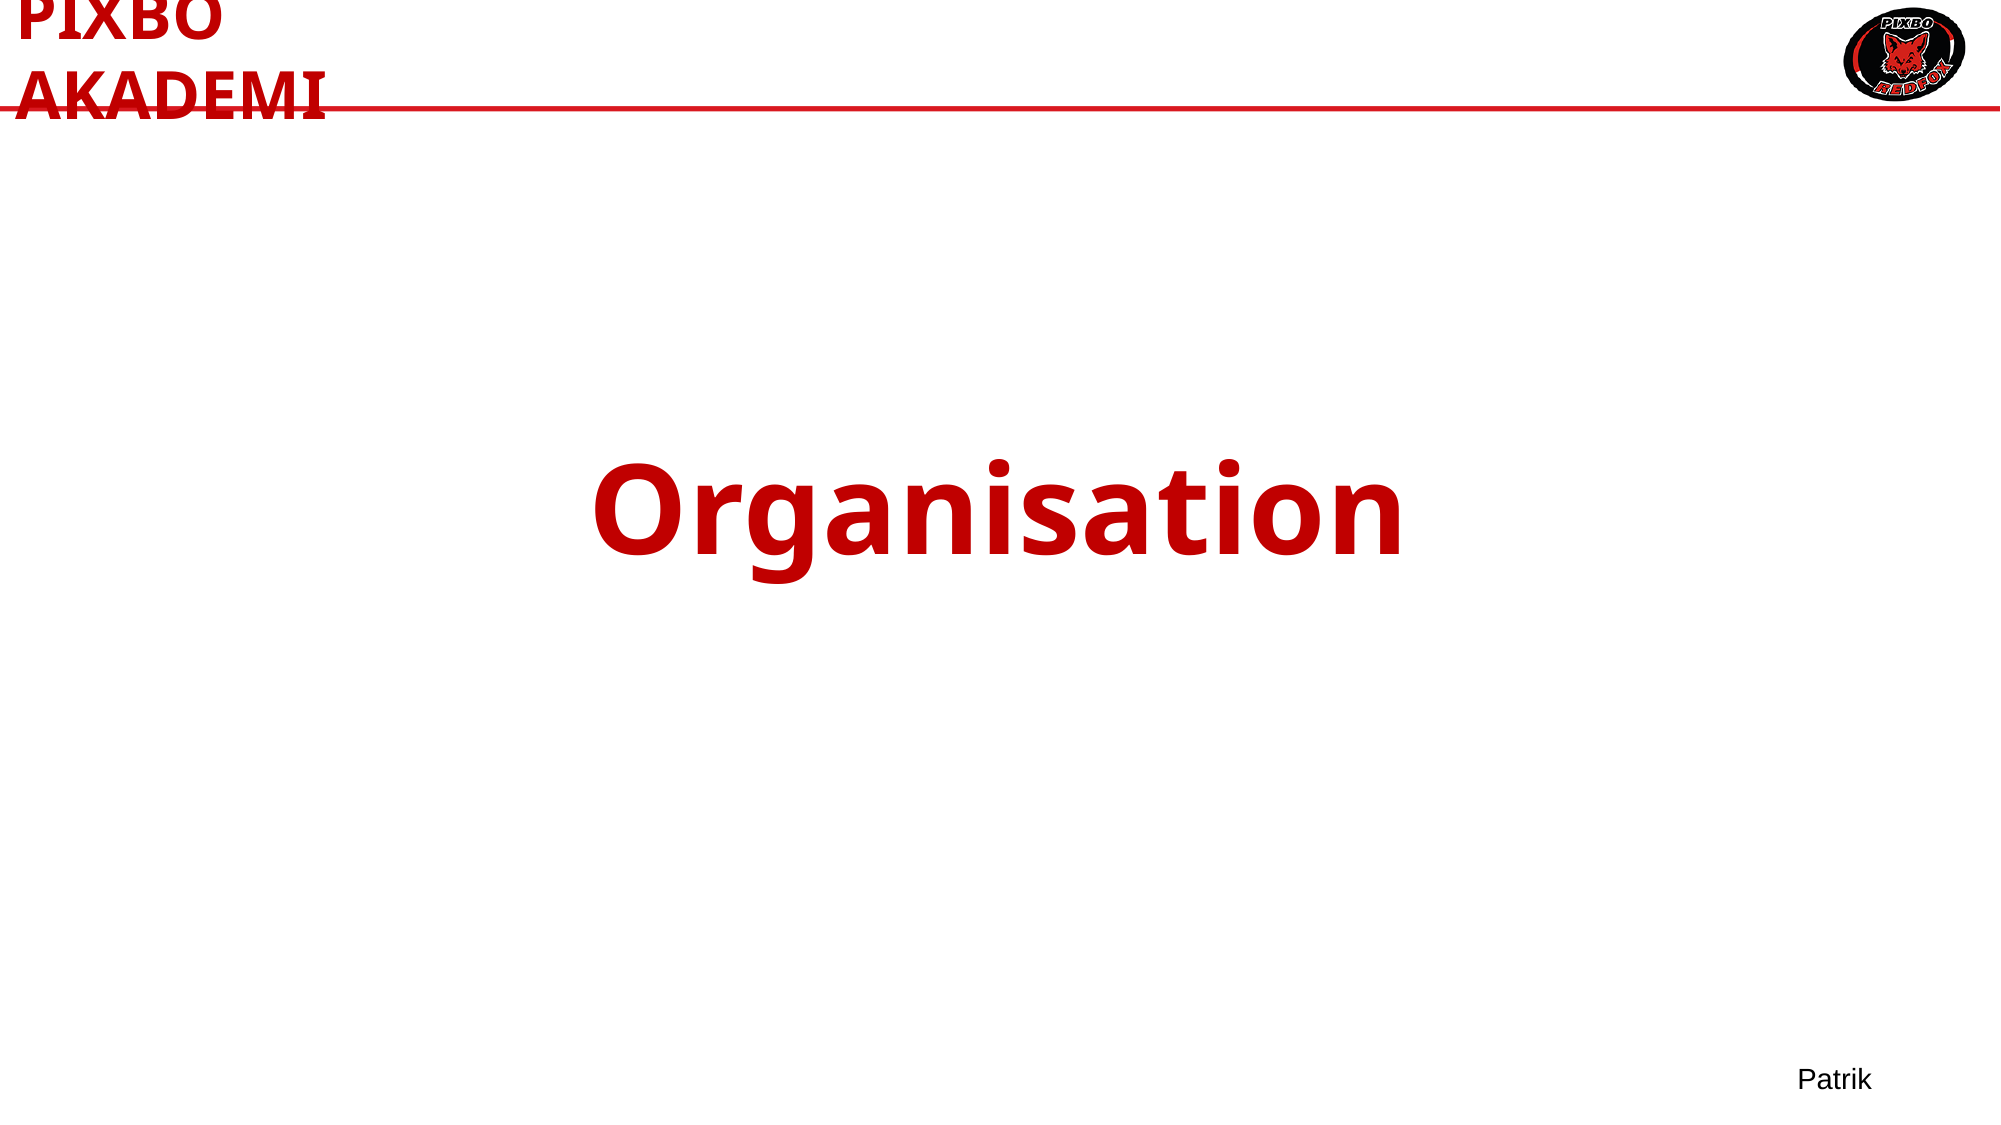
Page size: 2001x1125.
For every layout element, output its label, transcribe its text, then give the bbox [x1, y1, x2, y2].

picture [1842, 6, 1966, 102]
text_box Patrik [1782, 1053, 1888, 1104]
title Organisation [136, 280, 1862, 749]
